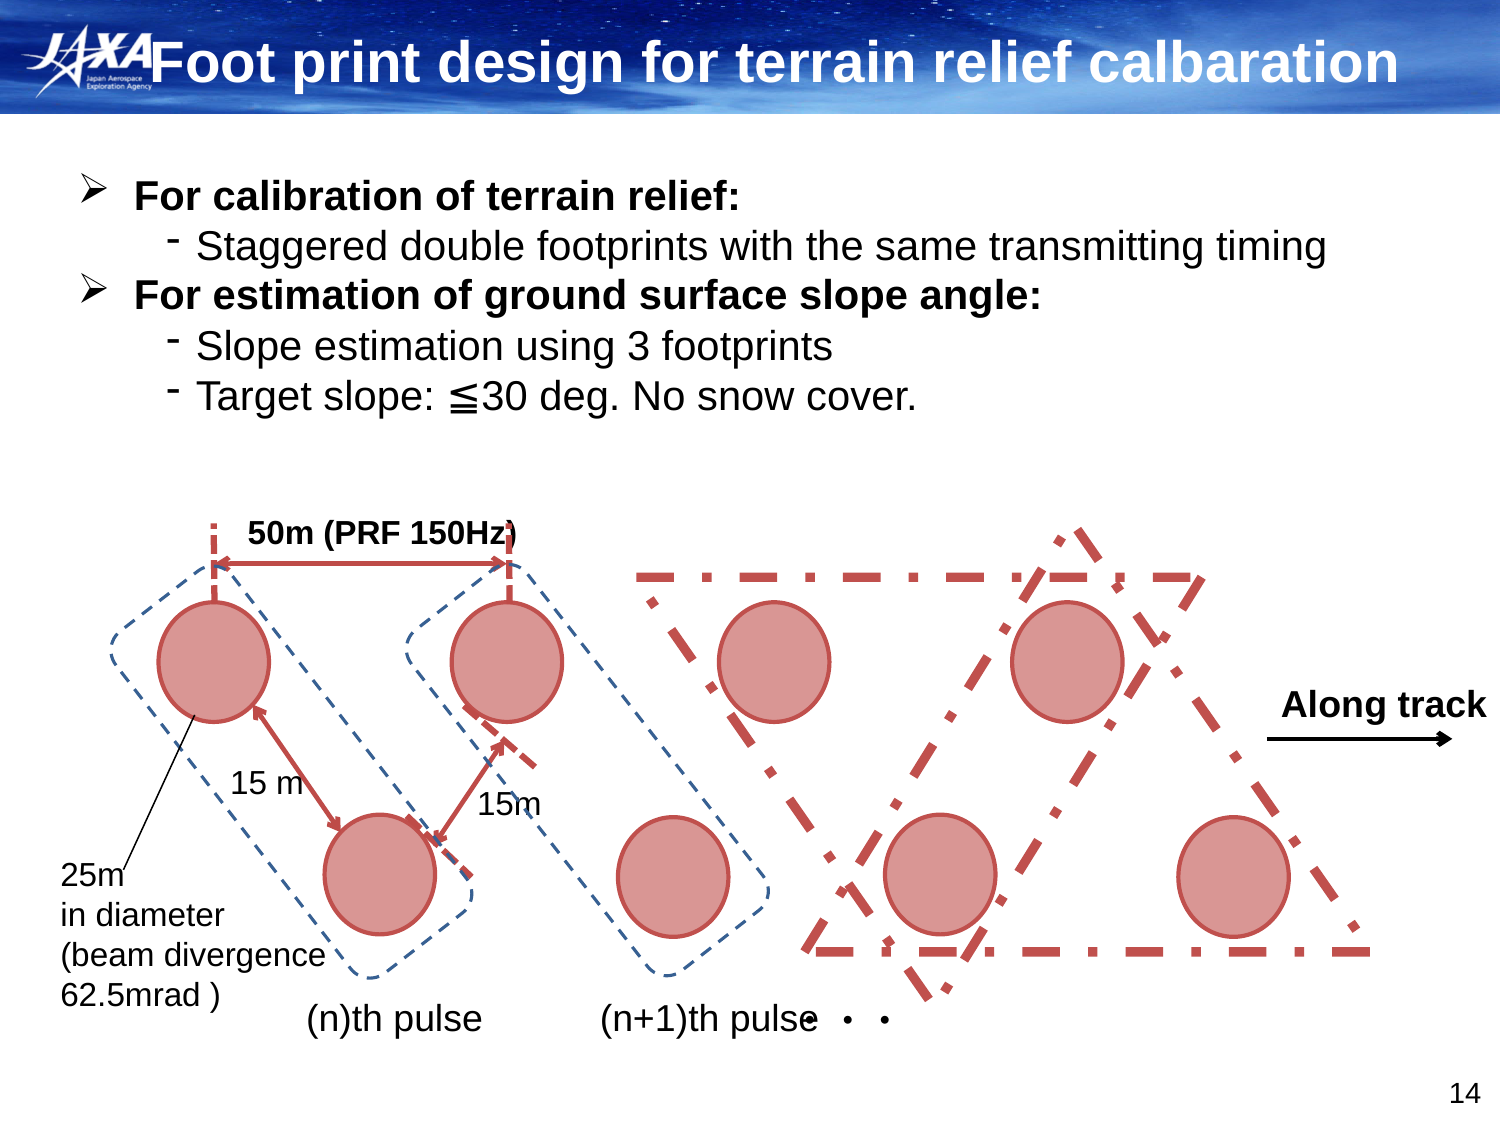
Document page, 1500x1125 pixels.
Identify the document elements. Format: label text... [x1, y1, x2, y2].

text_box [1177, 672, 1374, 954]
text_box [802, 905, 831, 954]
text_box ・・・ [777, 989, 831, 1049]
text_box [227, 809, 270, 845]
text_box [1177, 575, 1204, 621]
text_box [406, 815, 472, 878]
text_box 25m in diameter (beam divergence 62.5mrad ) [45, 845, 270, 1021]
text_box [275, 484, 611, 1055]
picture [0, 0, 1500, 114]
text_box [108, 564, 270, 797]
text_box 15 m [215, 754, 247, 809]
text_box Along track [1266, 672, 1500, 733]
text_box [836, 484, 1172, 1055]
text_box [616, 687, 771, 978]
text_box For calibration of terrain relief: Staggered double footprints with the same transmitting timing For estimation of ground surface slope angle: Slope estimation using 3 footprints Target slope: ≦30 deg. No snow cover. [63, 160, 1470, 426]
text_box [632, 575, 831, 859]
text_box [463, 705, 537, 769]
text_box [252, 704, 341, 833]
slide_number 14 [1415, 1070, 1497, 1114]
text_box 50m (PRF 150Hz) [232, 503, 270, 559]
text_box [123, 714, 195, 871]
text_box (n+1)th pulse [616, 986, 831, 1046]
title Foot print design for terrain relief calbaration [100, 19, 1451, 99]
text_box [433, 739, 505, 847]
